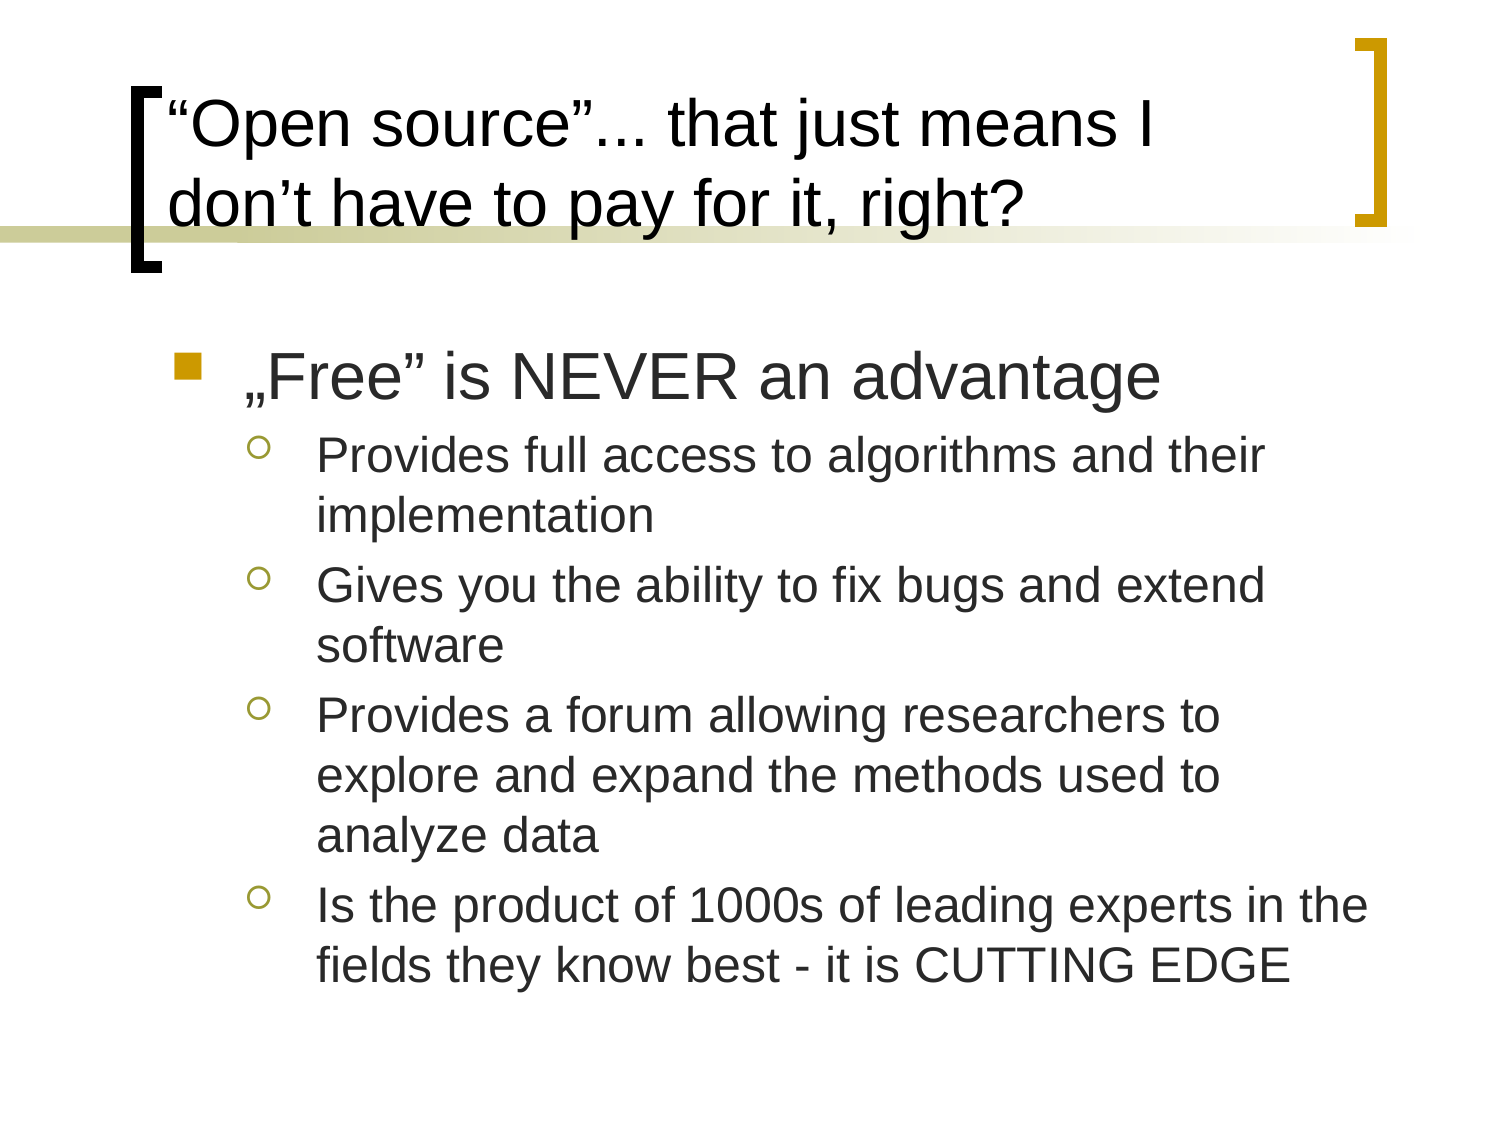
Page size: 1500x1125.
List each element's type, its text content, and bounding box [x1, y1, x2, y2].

title “Open source”... that just means I don’t have to pay for it, right? [152, 15, 1328, 248]
list „Free” is NEVER an advantage Provides full access to algorithms and their implementation Gives you the ability to fix bugs and extend software Provides a forum allowing researchers to explore and expand the methods used to analyze data Is the product of 1000s of leading experts in the fields they know best - it is CUTTING EDGE [155, 324, 1413, 1075]
